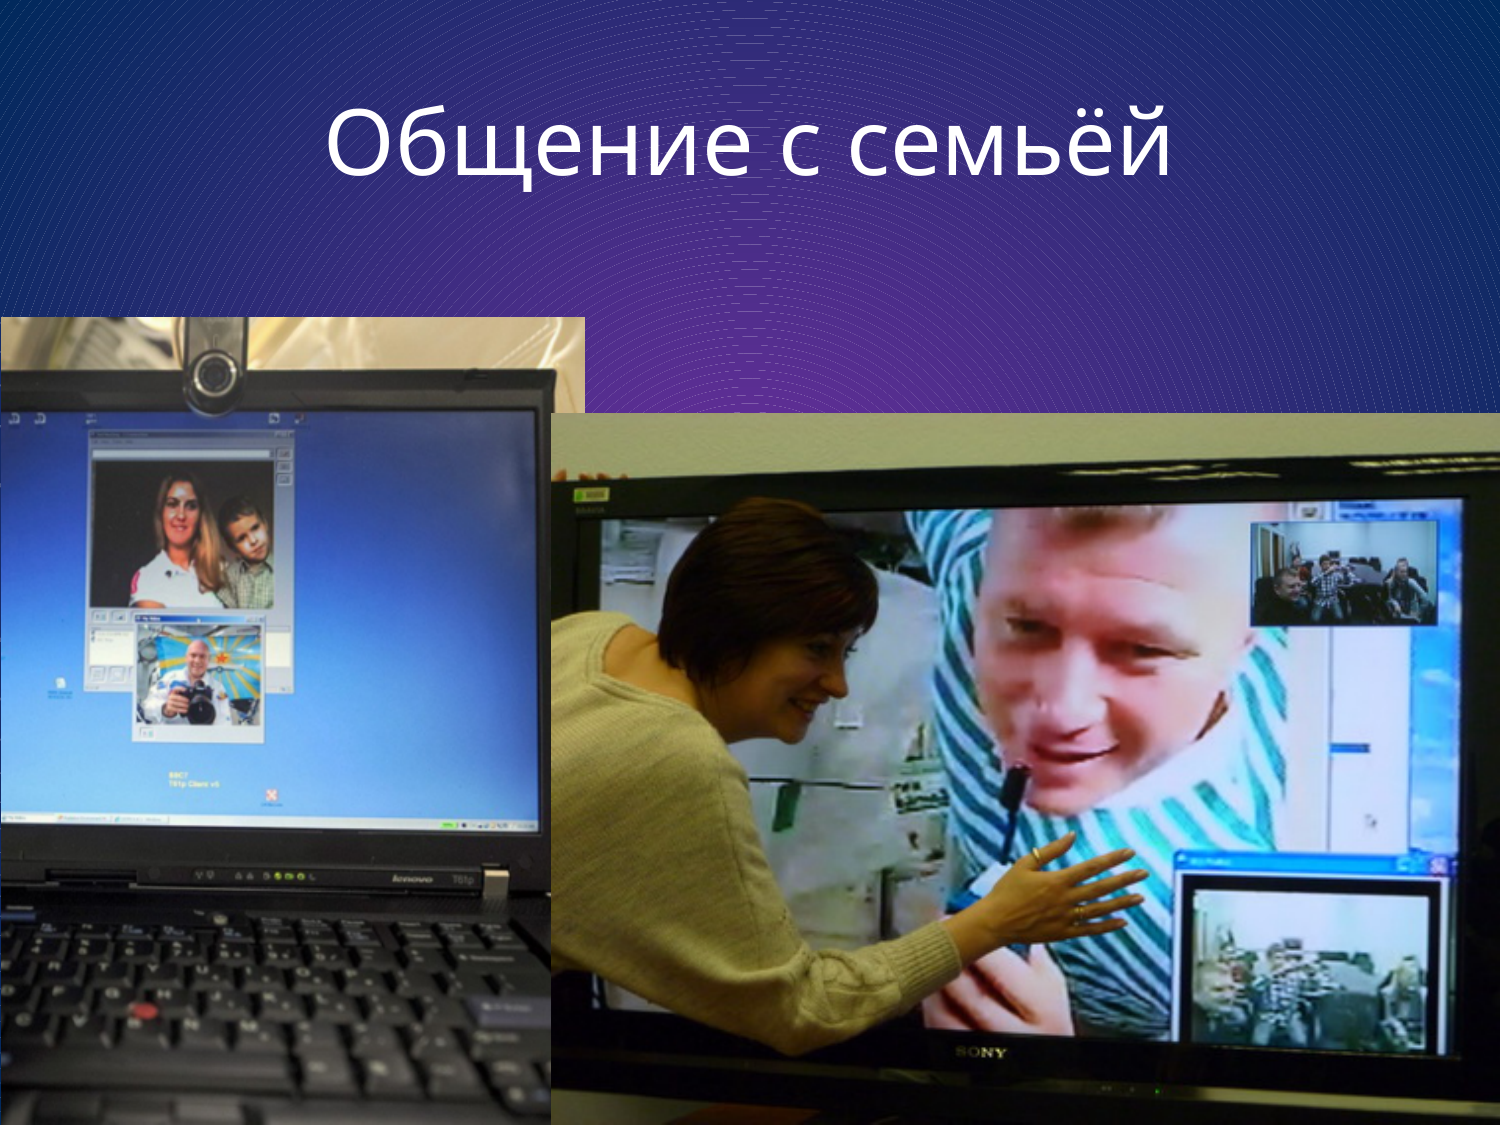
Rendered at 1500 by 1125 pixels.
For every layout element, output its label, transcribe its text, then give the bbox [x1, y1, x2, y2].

title Общение с семьёй [74, 44, 1426, 233]
picture [1, 316, 1500, 1125]
